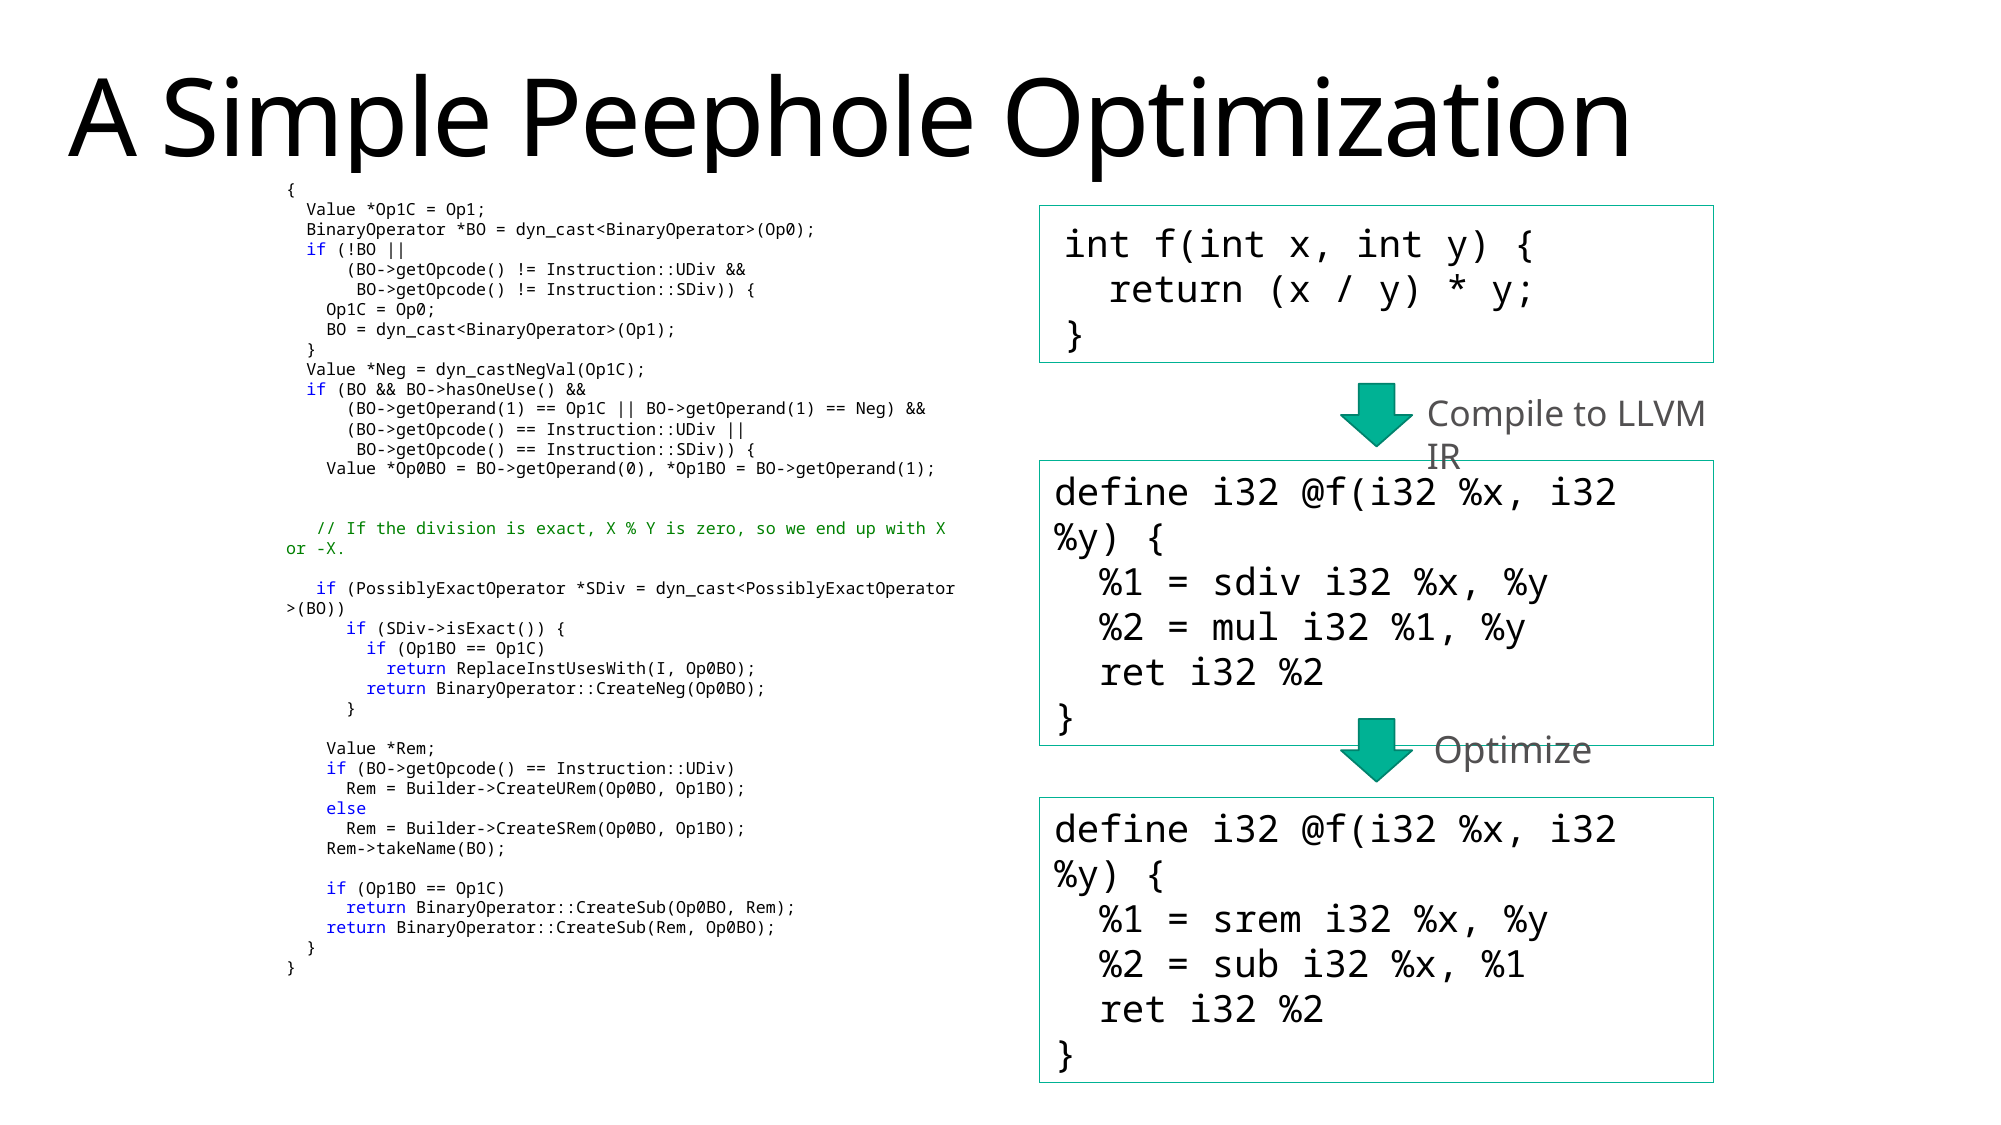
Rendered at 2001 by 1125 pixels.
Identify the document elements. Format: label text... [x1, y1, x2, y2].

text_box define i32 @f(i32 %x, i32 %y) { %1 = sdiv i32 %x, %y %2 = mul i32 %1, %y ret i32 %2 } [1039, 460, 1714, 746]
text_box [1340, 718, 1414, 783]
list int f(int x, int y) { return (x / y) * y; } [1039, 205, 1714, 363]
text_box define i32 @f(i32 %x, i32 %y) { %1 = srem i32 %x, %y %2 = sub i32 %x, %1 ret i32 %2 } [1039, 797, 1714, 1083]
text_box Optimize [1418, 718, 1608, 779]
title A Simple Peephole Optimization [44, 47, 1957, 196]
text_box [1340, 382, 1412, 448]
text_box Compile to LLVM IR [1412, 384, 1750, 484]
text_box { Value *Op1C = Op1; BinaryOperator *BO = dyn_cast<BinaryOperator>(Op0); if (!BO || (BO->getOpcode() != Instruction::UDiv && BO->getOpcode() != Instruction::SDiv)) { Op1C = Op0; BO = dyn_cast<BinaryOperator>(Op1); } Value *Neg = dyn_castNegVal(Op1C); if (BO && BO->hasOneUse() && (BO->getOperand(1) == Op1C || BO->getOperand(1) == Neg) && (BO->getOpcode() == Instruction::UDiv || BO->getOpcode() == Instruction::SDiv)) { Value *Op0BO = BO->getOperand(0), *Op1BO = BO->getOperand(1); // If the division is exact, X % Y is zero, so we end up with X or -X. if (PossiblyExactOperator *SDiv = dyn_cast<PossiblyExactOperator>(BO)) if (SDiv->isExact()) { if (Op1BO == Op1C) return ReplaceInstUsesWith(I, Op0BO); return BinaryOperator::CreateNeg(Op0BO); } Value *Rem; if (BO->getOpcode() == Instruction::UDiv) Rem = Builder->CreateURem(Op0BO, Op1BO); else Rem = Builder->CreateSRem(Op0BO, Op1BO); Rem->takeName(BO); if (Op1BO == Op1C) return BinaryOperator::CreateSub(Op0BO, Rem); return BinaryOperator::CreateSub(Rem, Op0BO); } } [275, 173, 976, 983]
